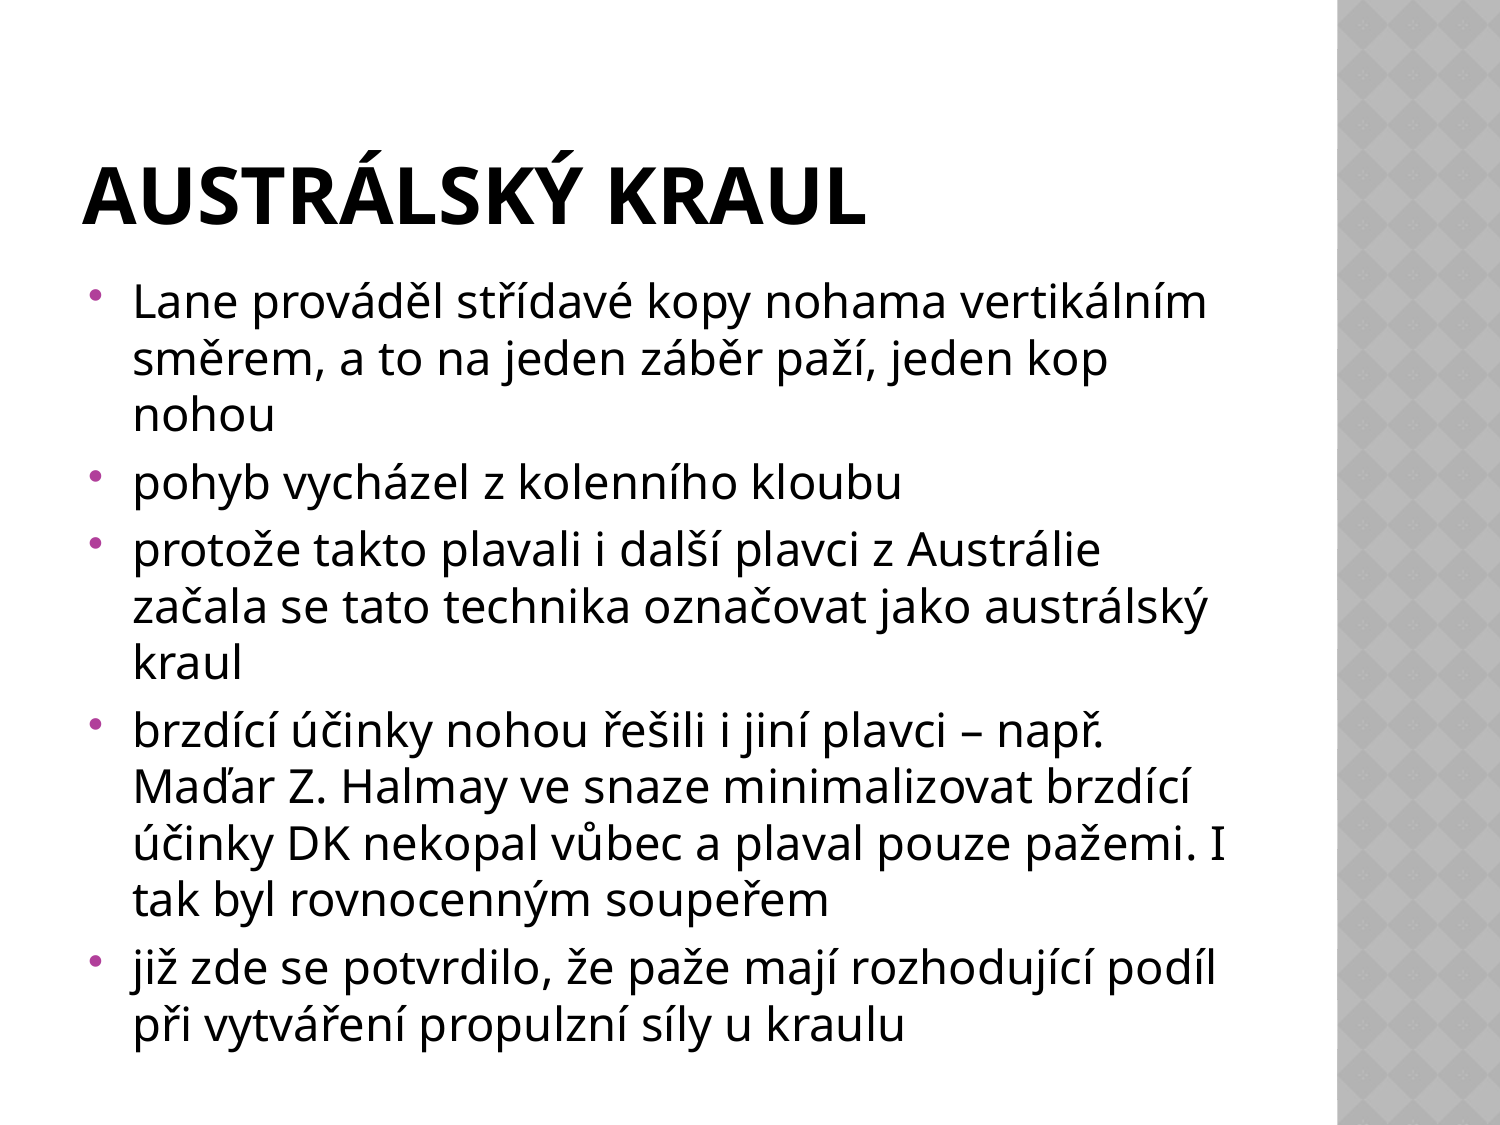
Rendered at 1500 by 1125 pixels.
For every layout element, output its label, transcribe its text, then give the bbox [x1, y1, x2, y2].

title Austrálský kraul [75, 52, 1263, 240]
list Lane prováděl střídavé kopy nohama vertikálním směrem, a to na jeden záběr paží, jeden kop nohou pohyb vycházel z kolenního kloubu protože takto plavali i další plavci z Austrálie začala se tato technika označovat jako austrálský kraul brzdící účinky nohou řešili i jiní plavci – např. Maďar Z. Halmay ve snaze minimalizovat brzdící účinky DK nekopal vůbec a plaval pouze pažemi. I tak byl rovnocenným soupeřem již zde se potvrdilo, že paže mají rozhodující podíl při vytváření propulzní síly u kraulu [75, 264, 1263, 1059]
